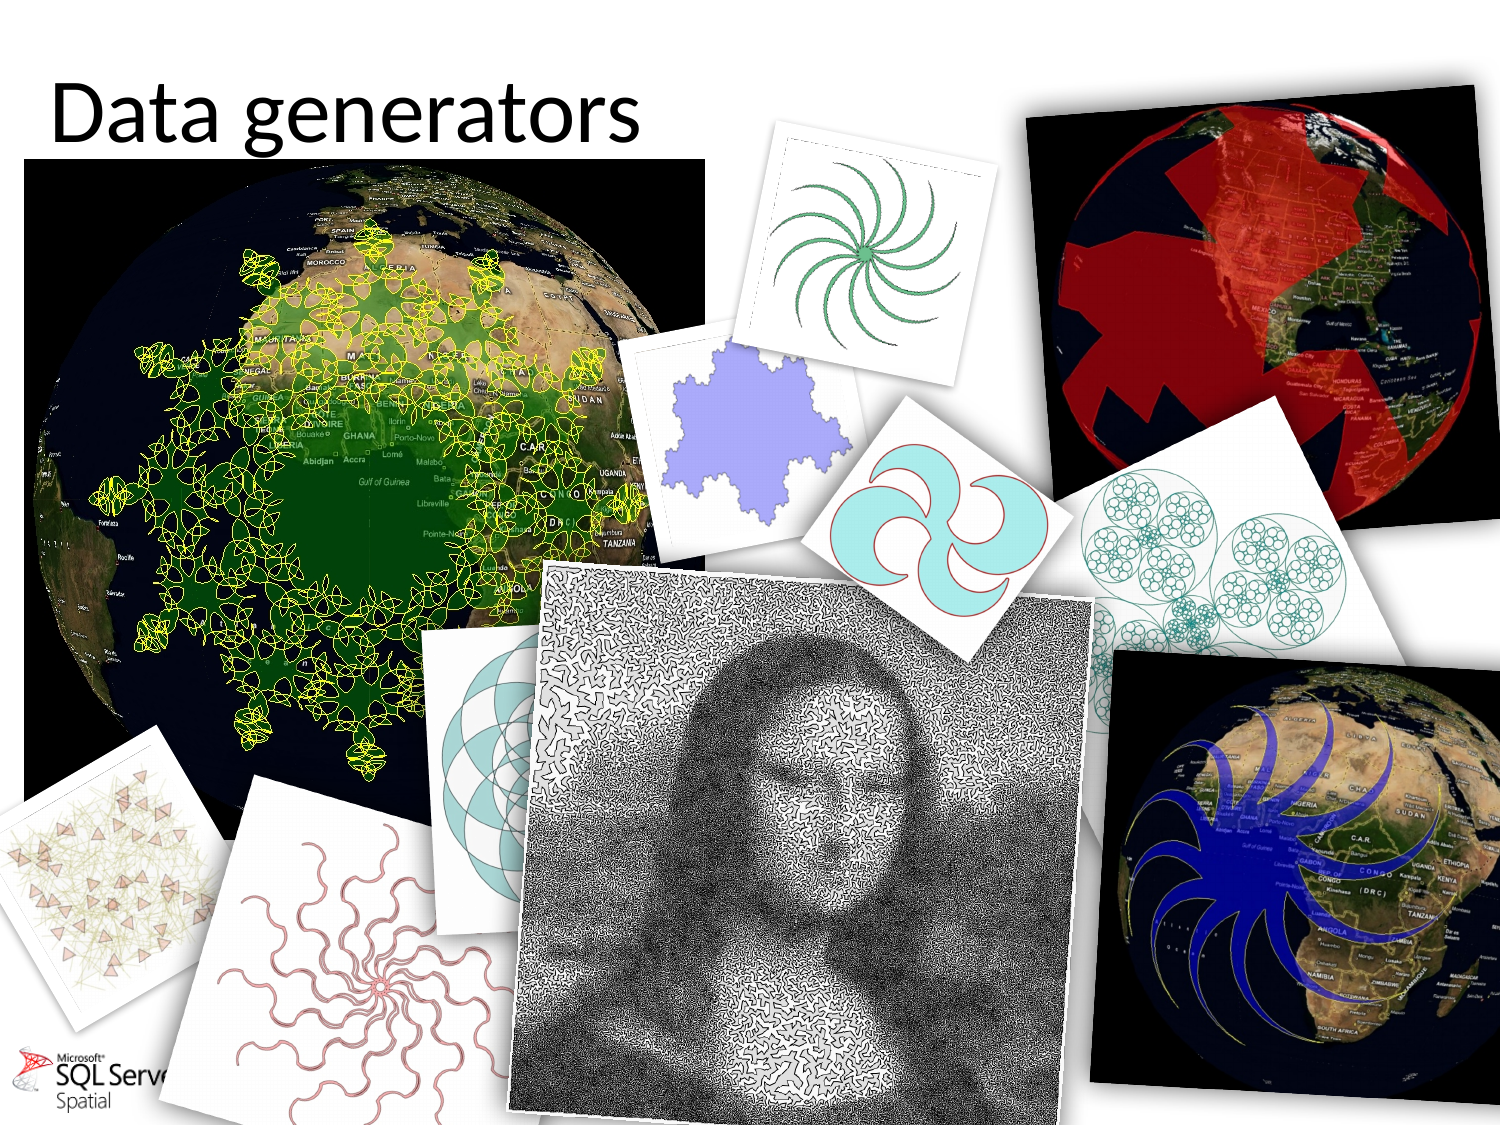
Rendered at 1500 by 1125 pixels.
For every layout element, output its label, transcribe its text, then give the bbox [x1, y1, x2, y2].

picture [0, 85, 1500, 1125]
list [24, 159, 706, 818]
title Data generators [12, 12, 681, 200]
